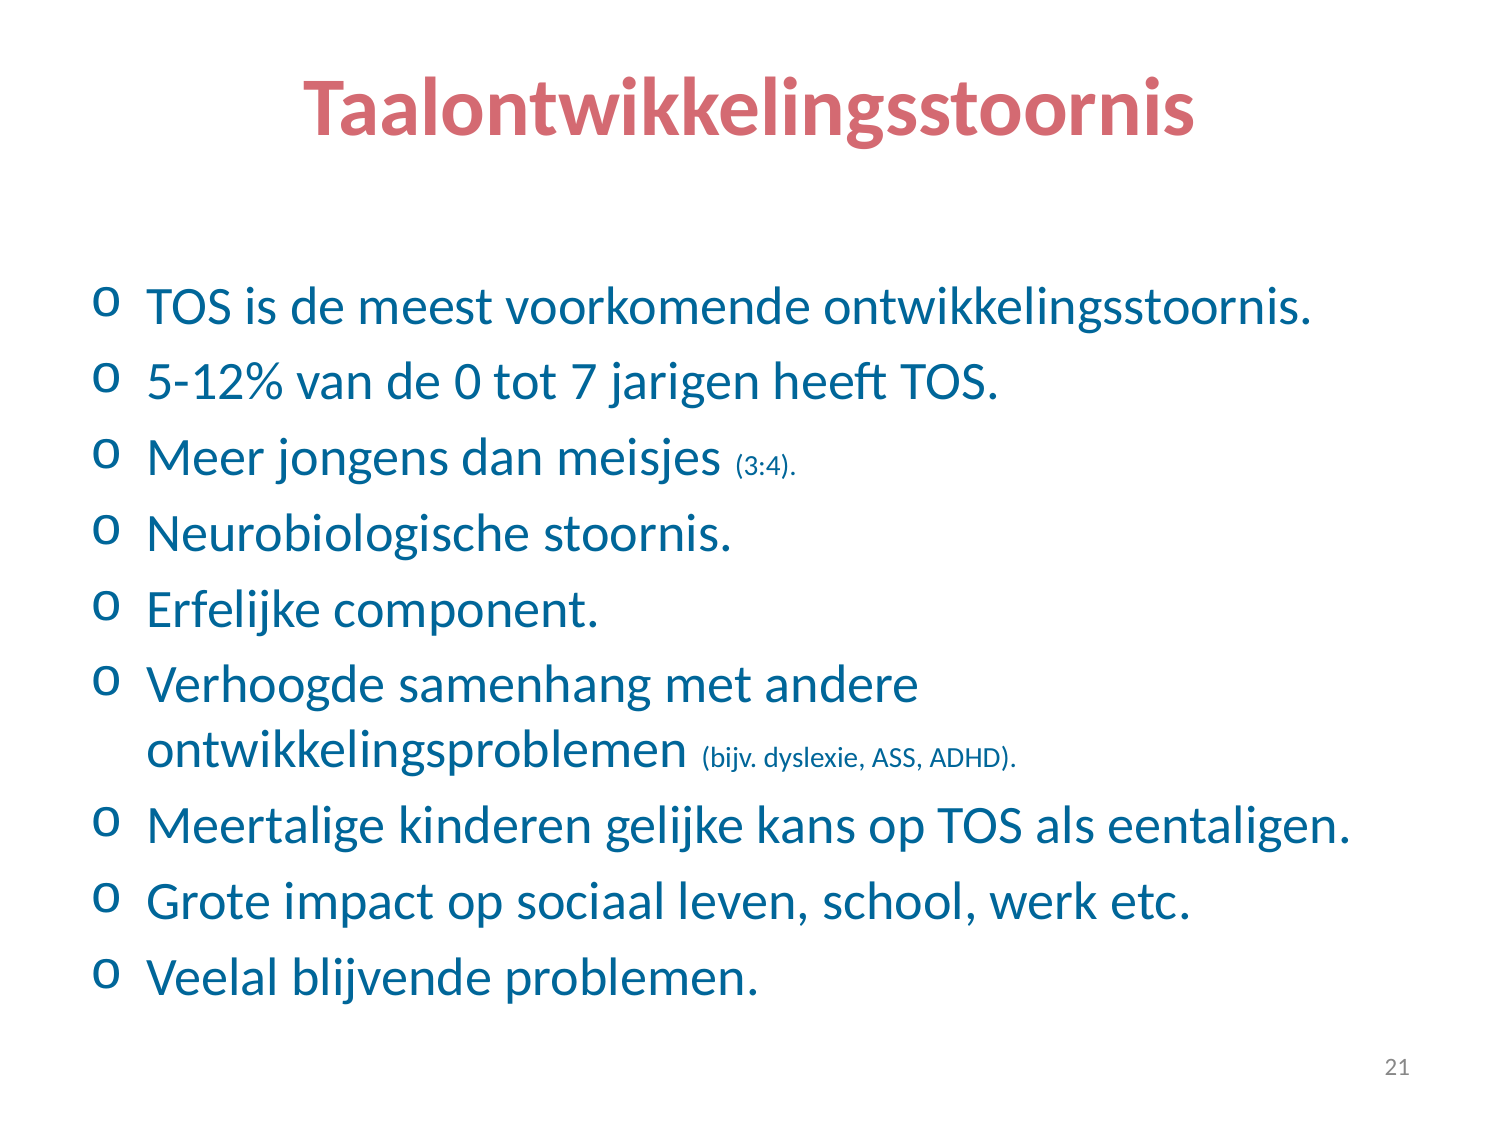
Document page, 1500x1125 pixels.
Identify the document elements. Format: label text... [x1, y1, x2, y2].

list TOS is de meest voorkomende ontwikkelingsstoornis. 5-12% van de 0 tot 7 jarigen heeft TOS. Meer jongens dan meisjes (3:4). Neurobiologische stoornis. Erfelijke component. Verhoogde samenhang met andere ontwikkelingsproblemen (bijv. dyslexie, ASS, ADHD). Meertalige kinderen gelijke kans op TOS als eentaligen. Grote impact op sociaal leven, school, werk etc. Veelal blijvende problemen. [75, 262, 1425, 1005]
slide_number ‹#› [1074, 1042, 1425, 1103]
title Taalontwikkelingsstoornis [75, 45, 1425, 233]
